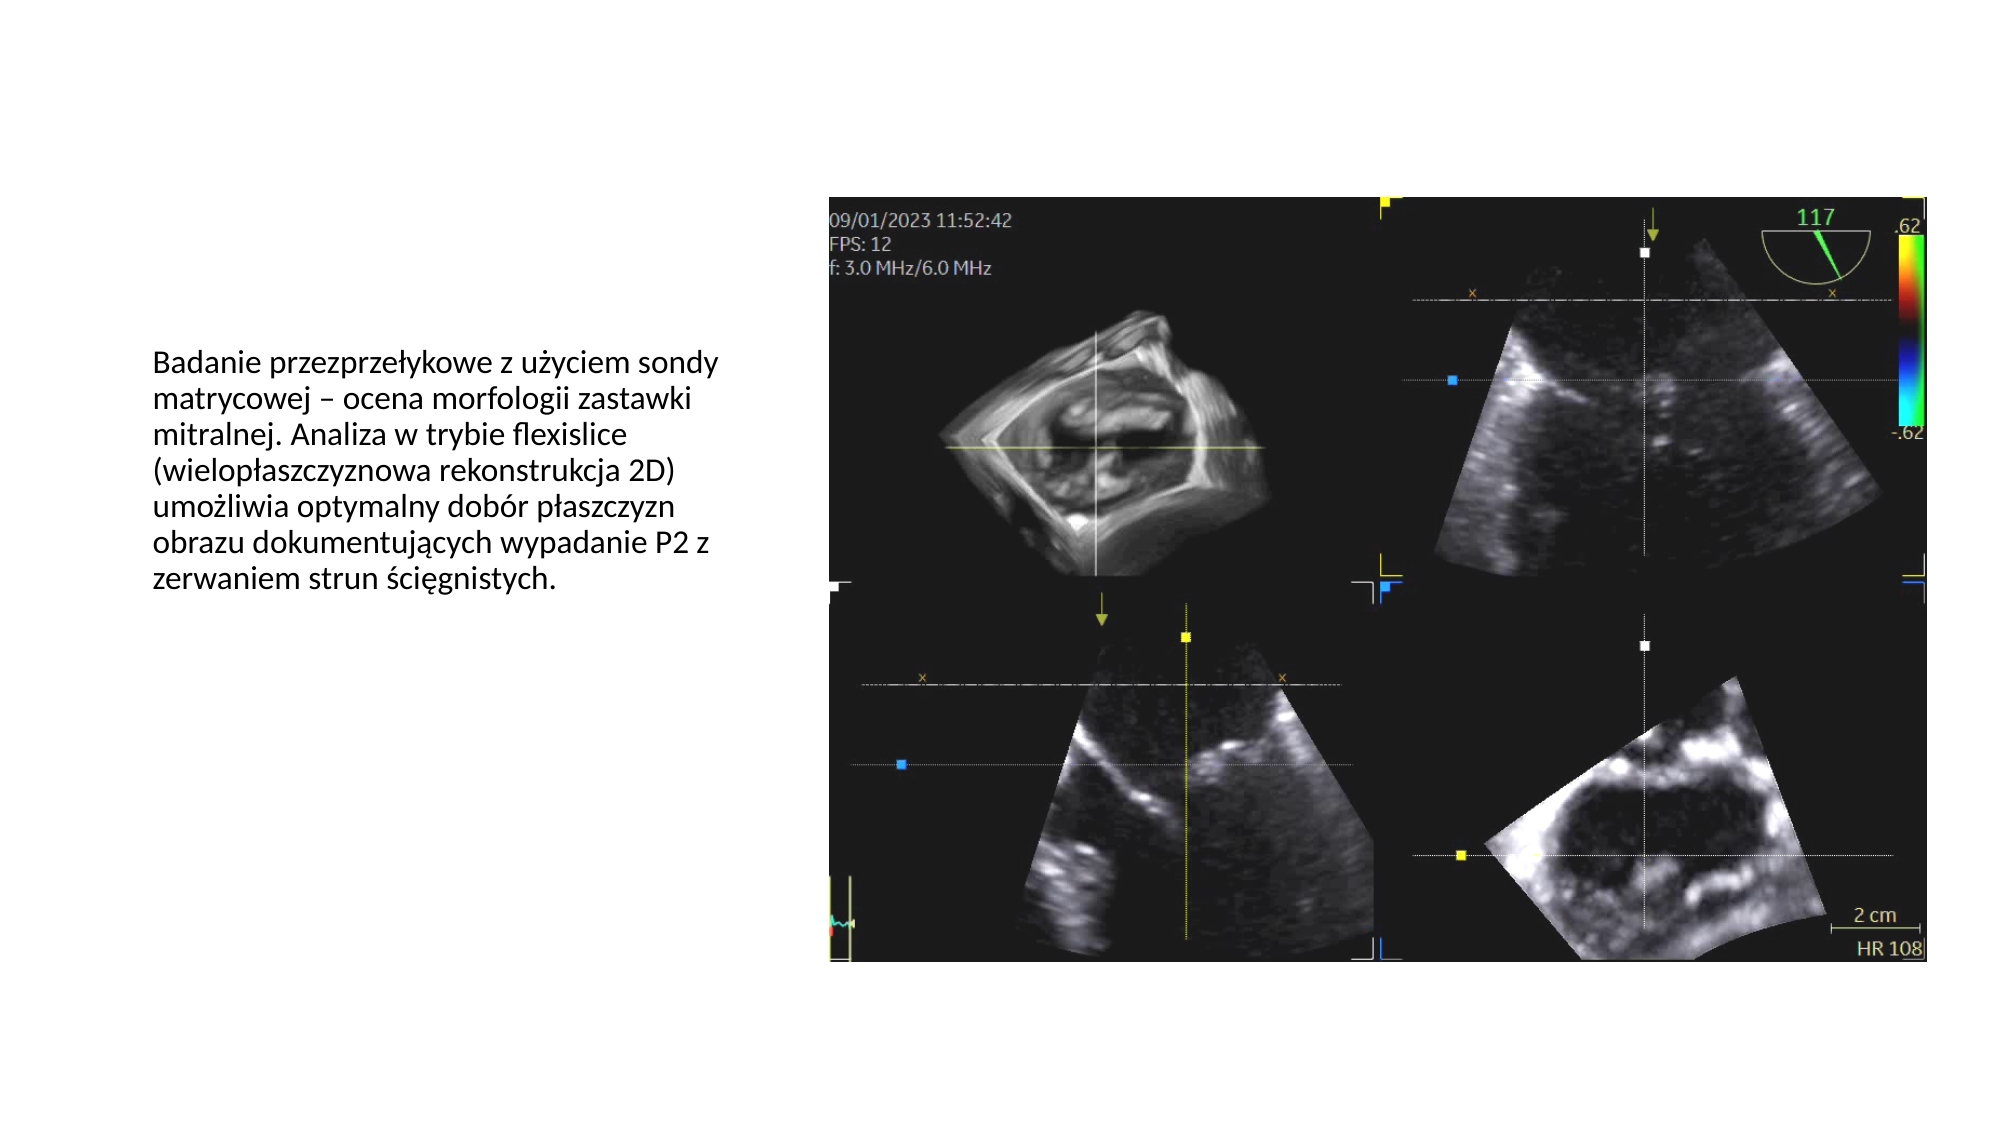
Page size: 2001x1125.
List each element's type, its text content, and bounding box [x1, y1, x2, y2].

list Badanie przezprzełykowe z użyciem sondy matrycowej – ocena morfologii zastawki mitralnej. Analiza w trybie flexislice (wielopłaszczyznowa rekonstrukcja 2D) umożliwia optymalny dobór płaszczyzn obrazu dokumentujących wypadanie P2 z zerwaniem strun ścięgnistych. [137, 337, 783, 963]
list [828, 196, 1928, 963]
